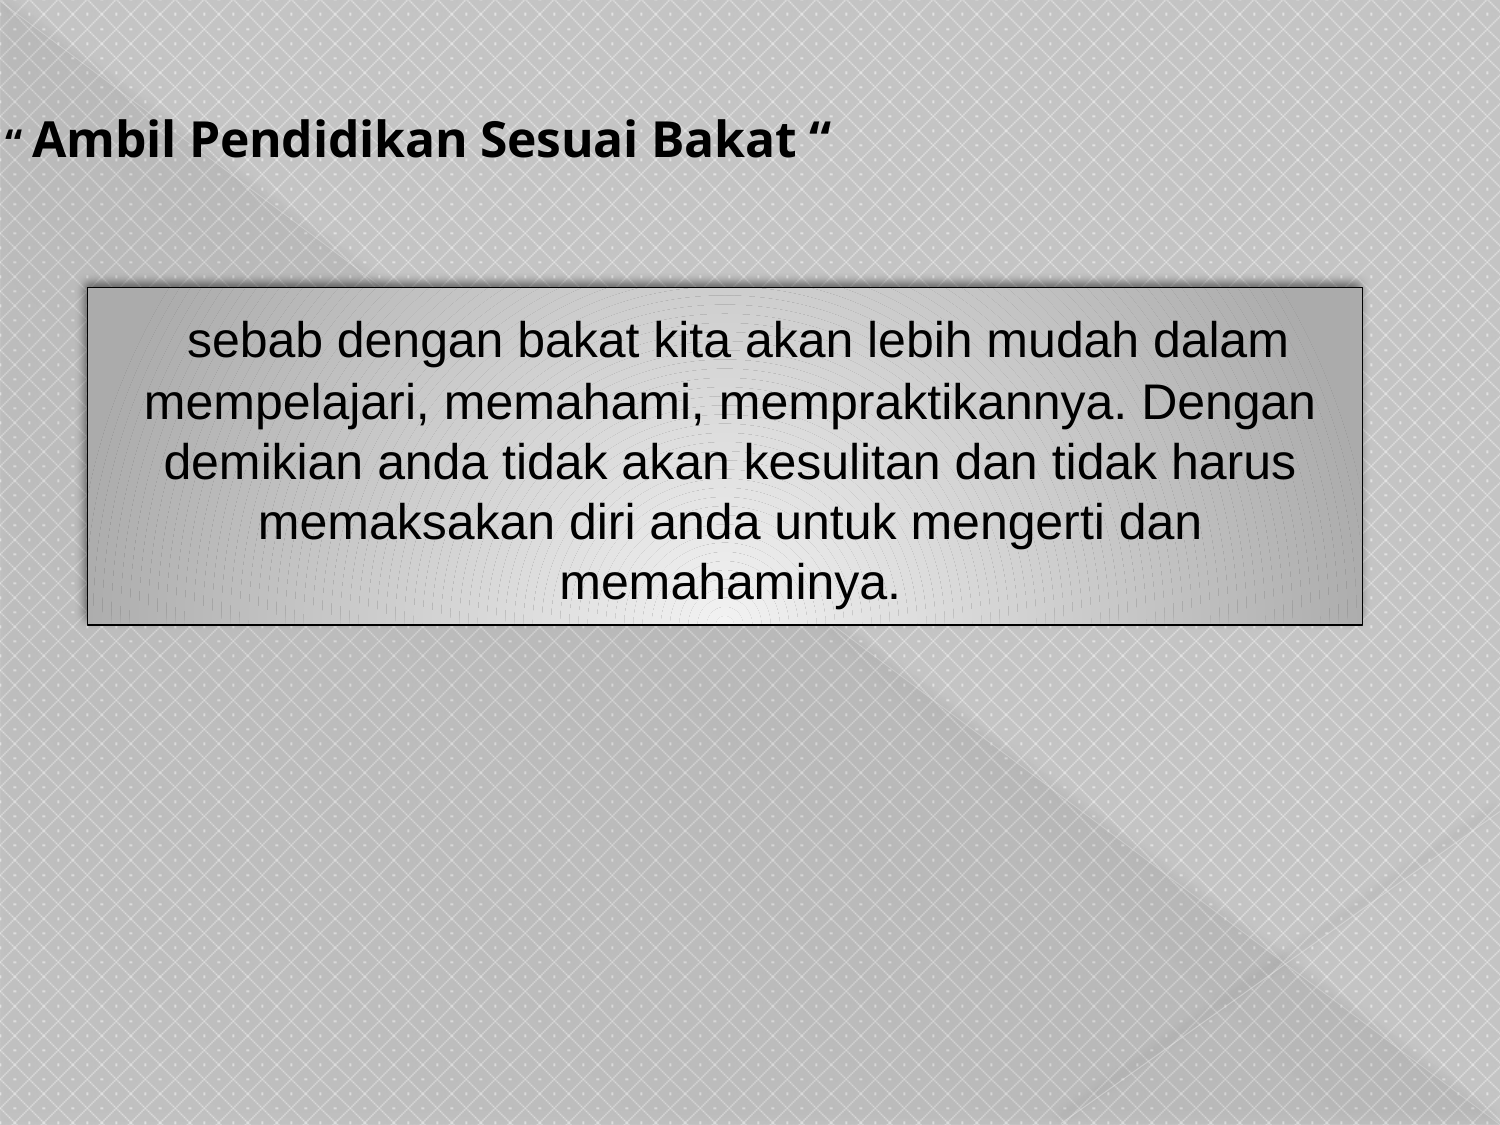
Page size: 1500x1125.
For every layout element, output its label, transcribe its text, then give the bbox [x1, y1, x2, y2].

title “ Ambil Pendidikan Sesuai Bakat “ [0, 99, 1138, 175]
list sebab dengan bakat kita akan lebih mudah dalam mempelajari, memahami, mempraktikannya. Dengan demikian anda tidak akan kesulitan dan tidak harus memaksakan diri anda untuk mengerti dan memahaminya. [87, 287, 1363, 626]
